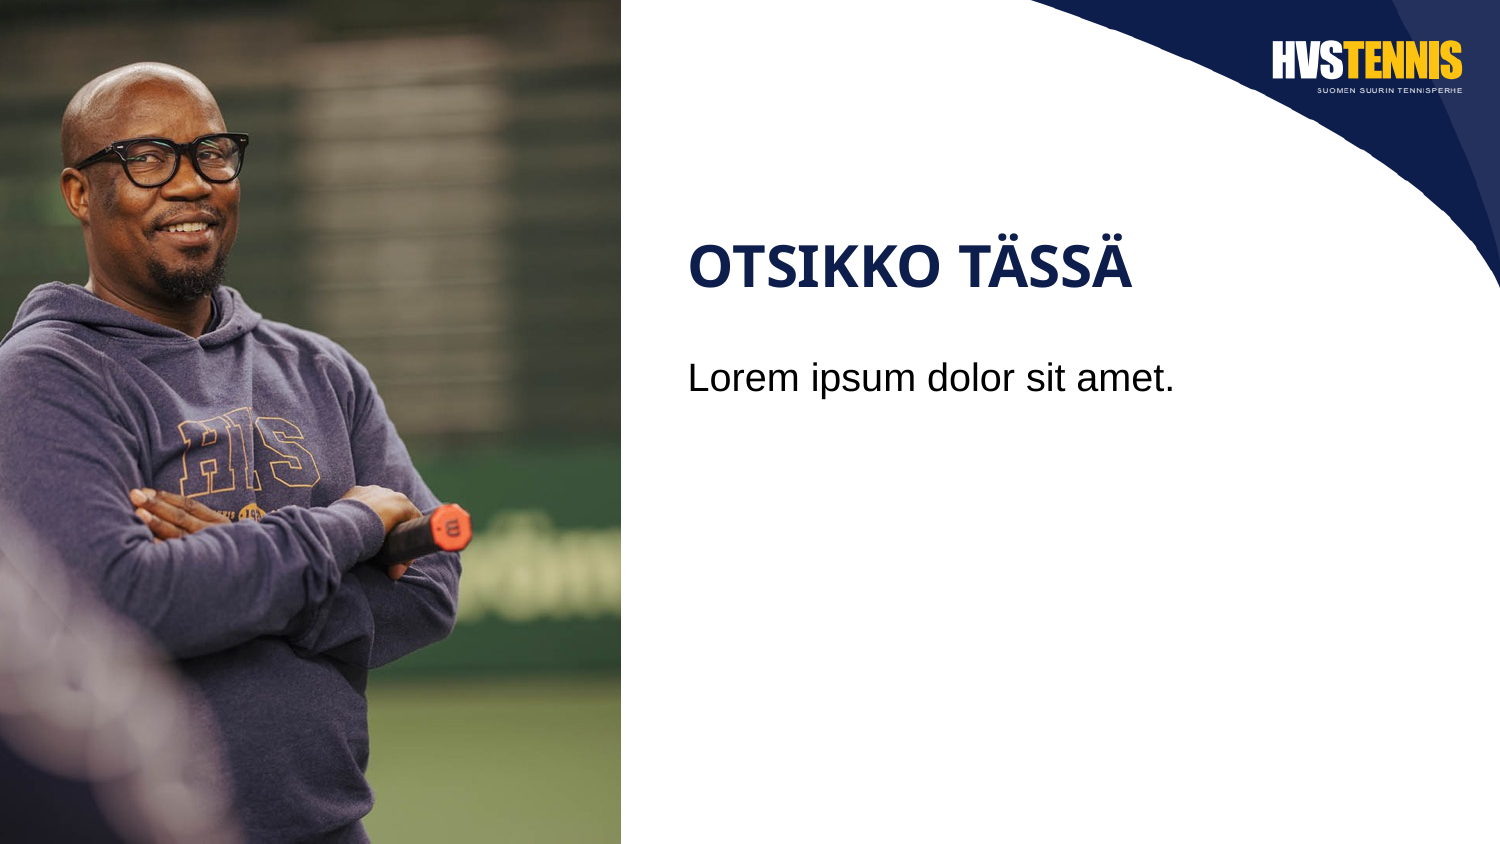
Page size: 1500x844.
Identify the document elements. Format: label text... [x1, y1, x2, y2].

list Lorem ipsum dolor sit amet. [672, 344, 1432, 786]
picture [0, 0, 621, 844]
title OTSIKKO TÄSSÄ [672, 104, 1304, 308]
